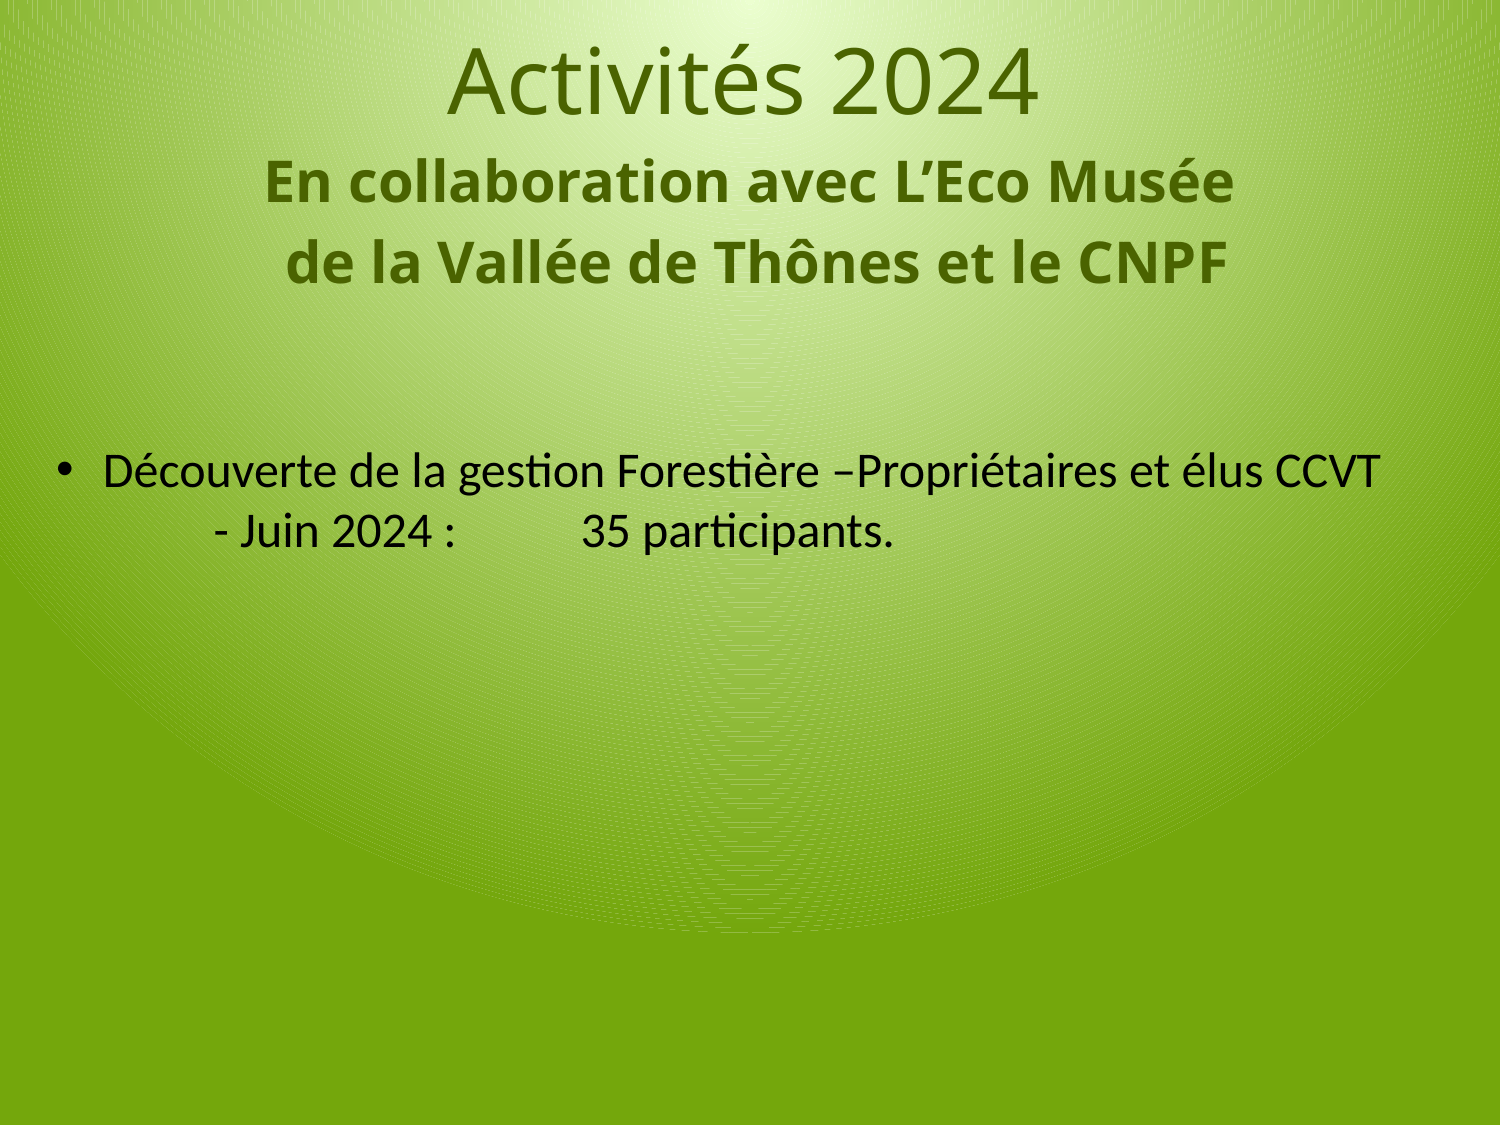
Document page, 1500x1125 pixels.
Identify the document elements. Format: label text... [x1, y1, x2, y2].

text_box Découverte de la gestion Forestière –Propriétaires et élus CCVT - Juin 2024 : 35 participants. [41, 385, 1483, 760]
title Activités 2024 [69, 0, 1420, 137]
list En collaboration avec L’Eco Musée de la Vallée de Thônes et le CNPF [17, 137, 1483, 303]
